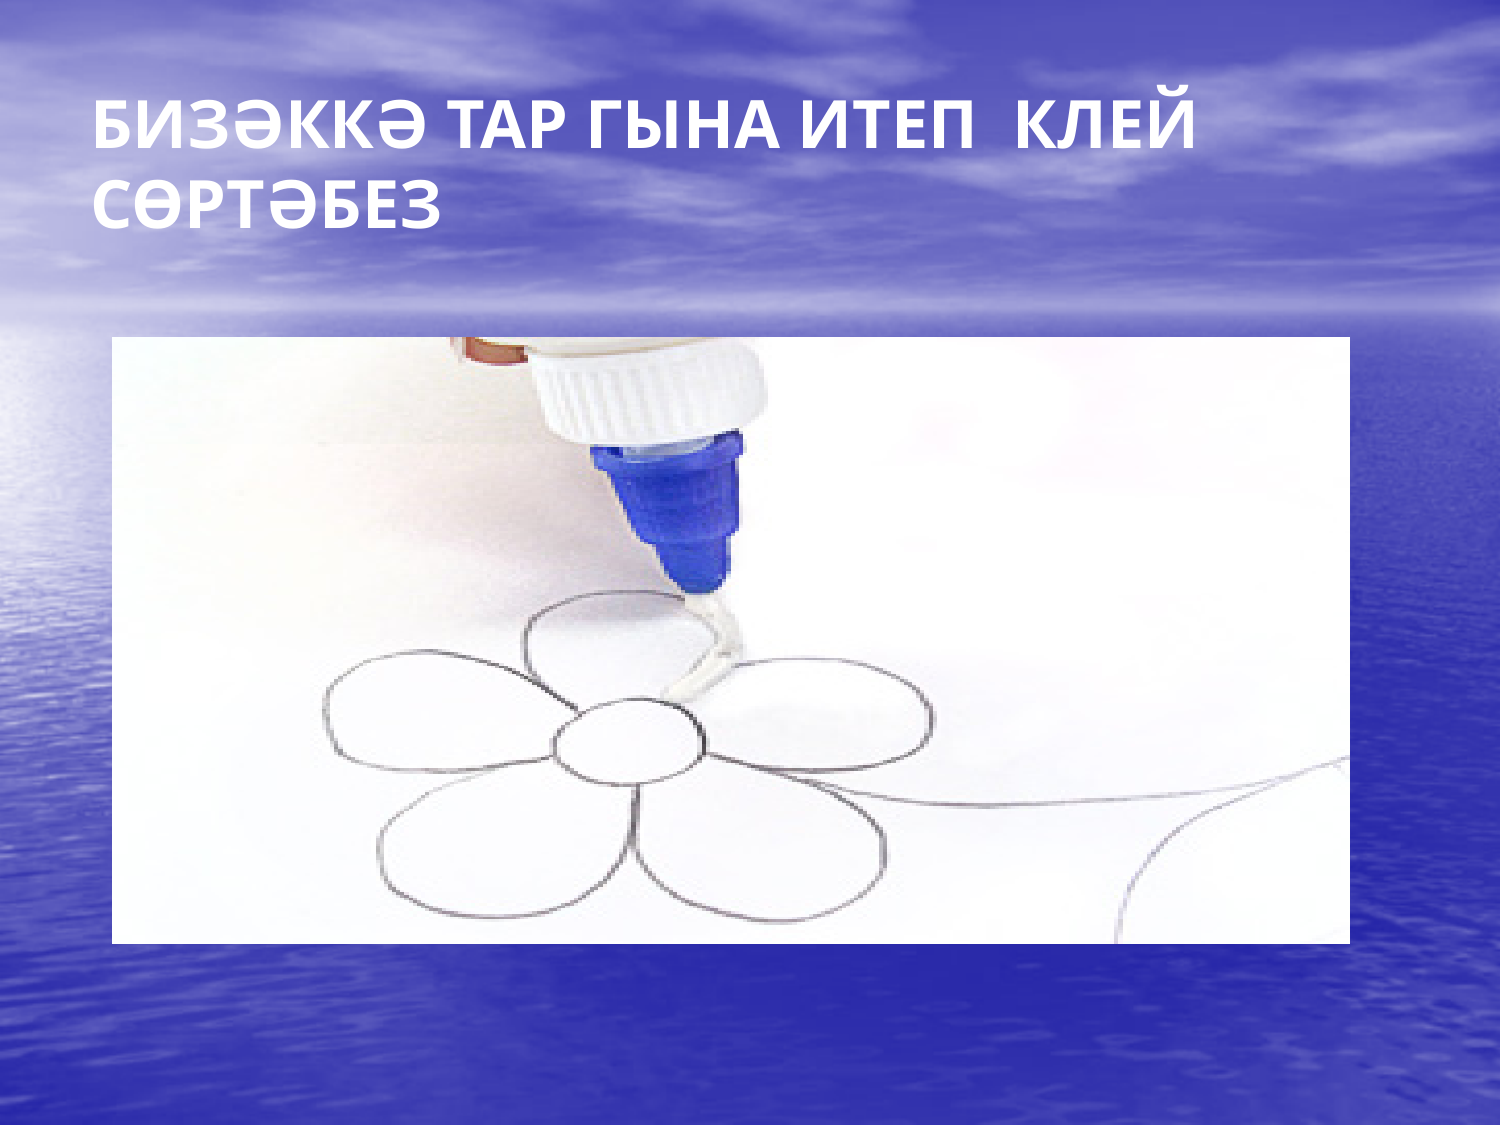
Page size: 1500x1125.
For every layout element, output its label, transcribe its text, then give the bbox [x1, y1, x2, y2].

title БИЗӘККӘ ТАР ГЫНА ИТЕП КЛЕЙ СӨРТӘБЕЗ [74, 47, 1426, 276]
picture [112, 337, 1351, 944]
